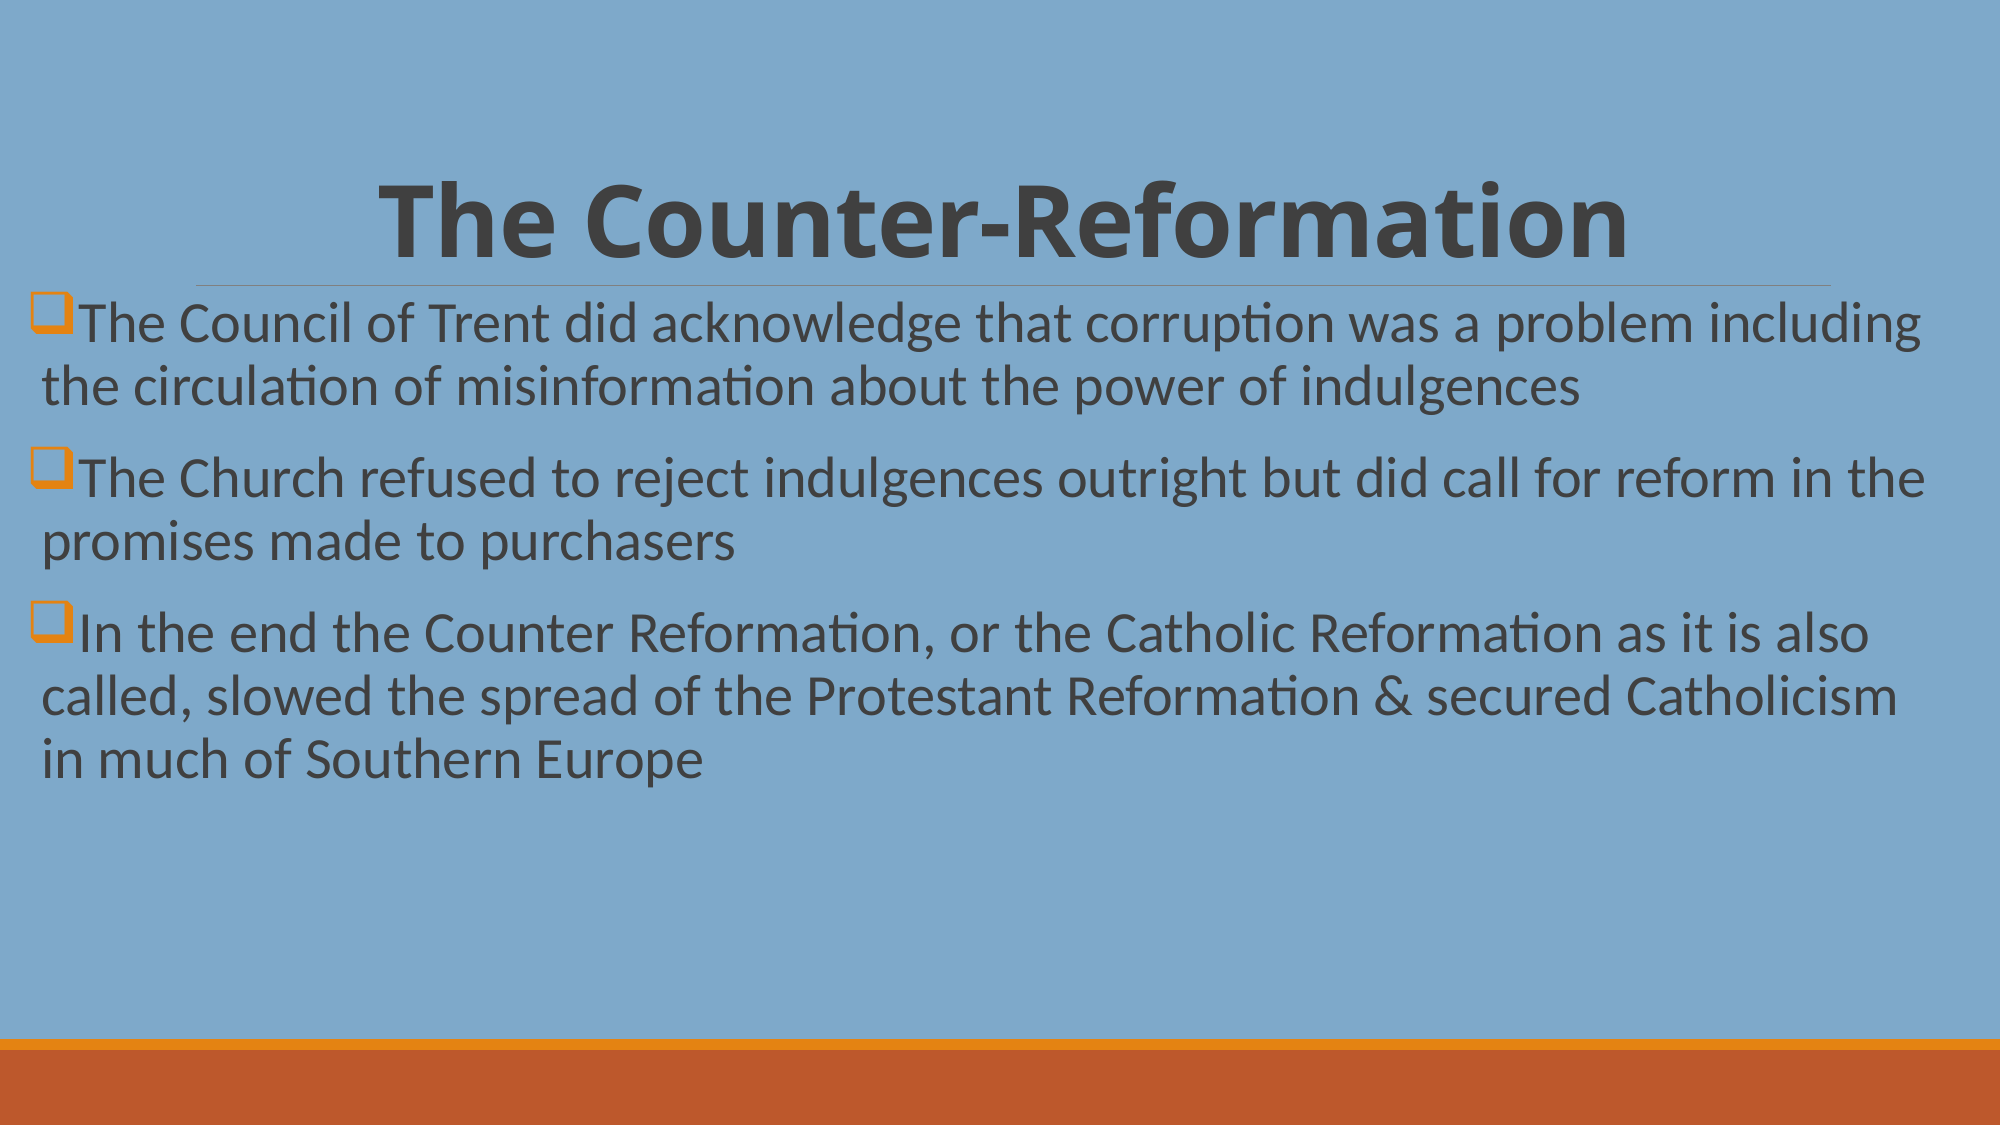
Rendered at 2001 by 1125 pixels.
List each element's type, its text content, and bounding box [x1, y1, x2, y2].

title The Counter-Reformation [180, 47, 1830, 285]
list The Council of Trent did acknowledge that corruption was a problem including the circulation of misinformation about the power of indulgences The Church refused to reject indulgences outright but did call for reform in the promises made to purchasers In the end the Counter Reformation, or the Catholic Reformation as it is also called, slowed the spread of the Protestant Reformation & secured Catholicism in much of Southern Europe [26, 285, 1933, 1035]
